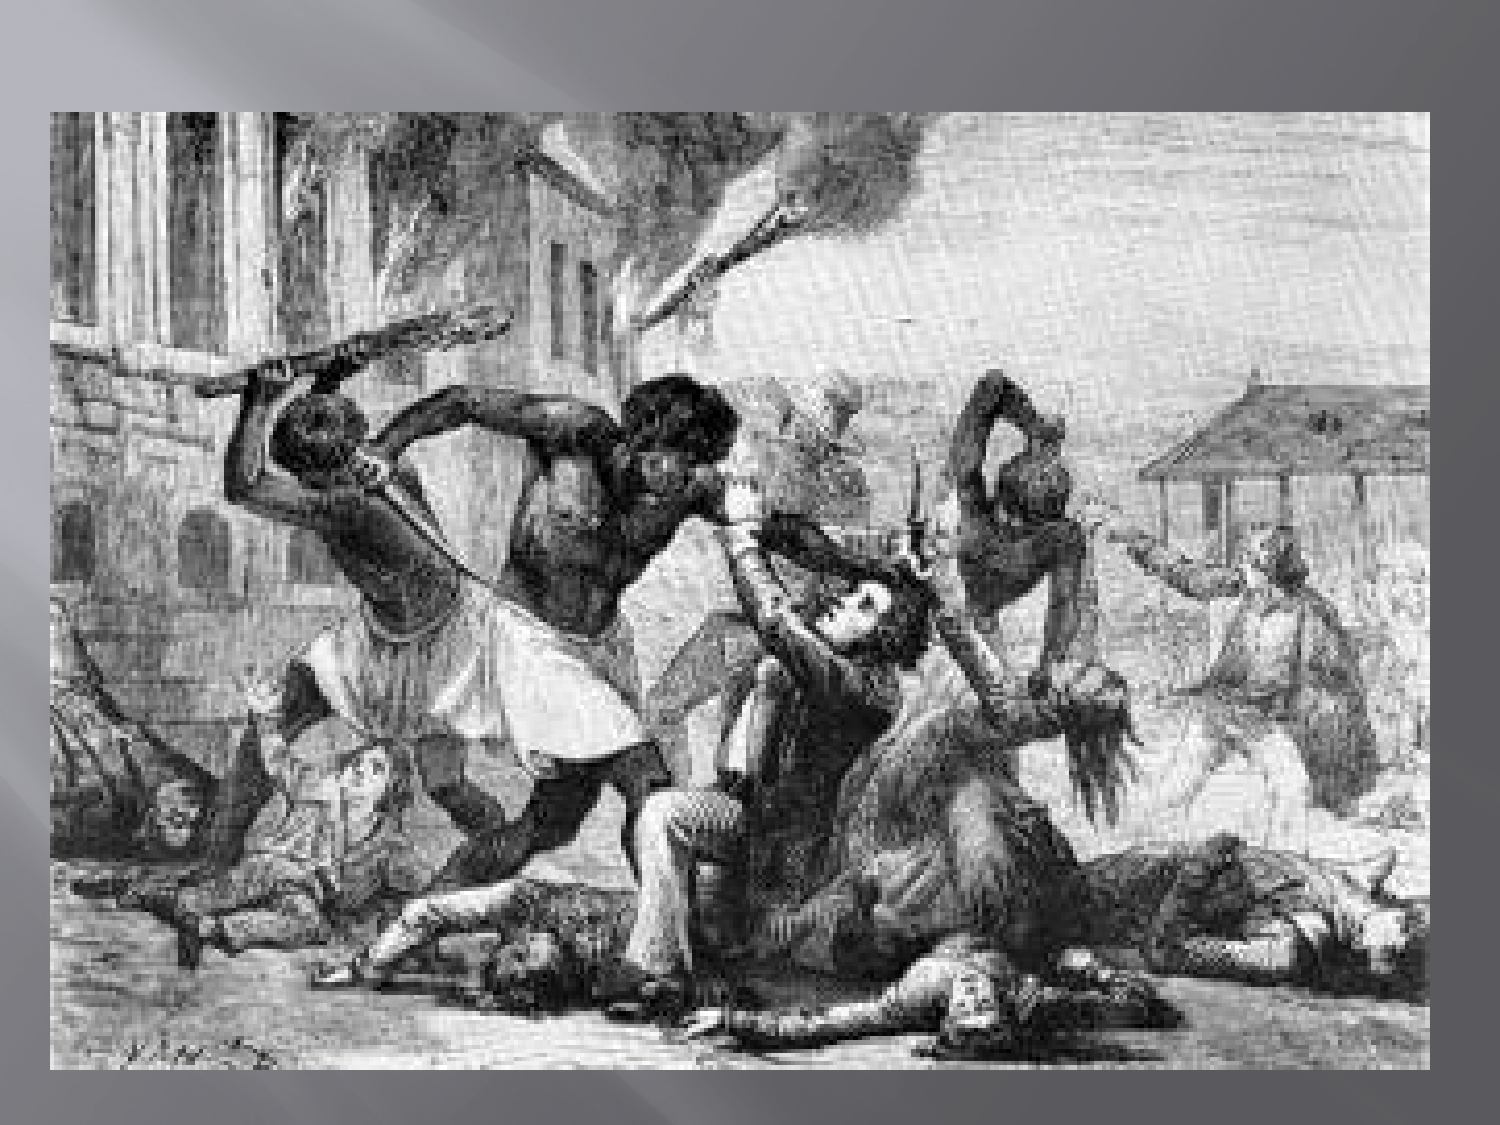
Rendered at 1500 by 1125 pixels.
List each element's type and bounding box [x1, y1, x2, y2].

picture [49, 112, 1431, 1070]
